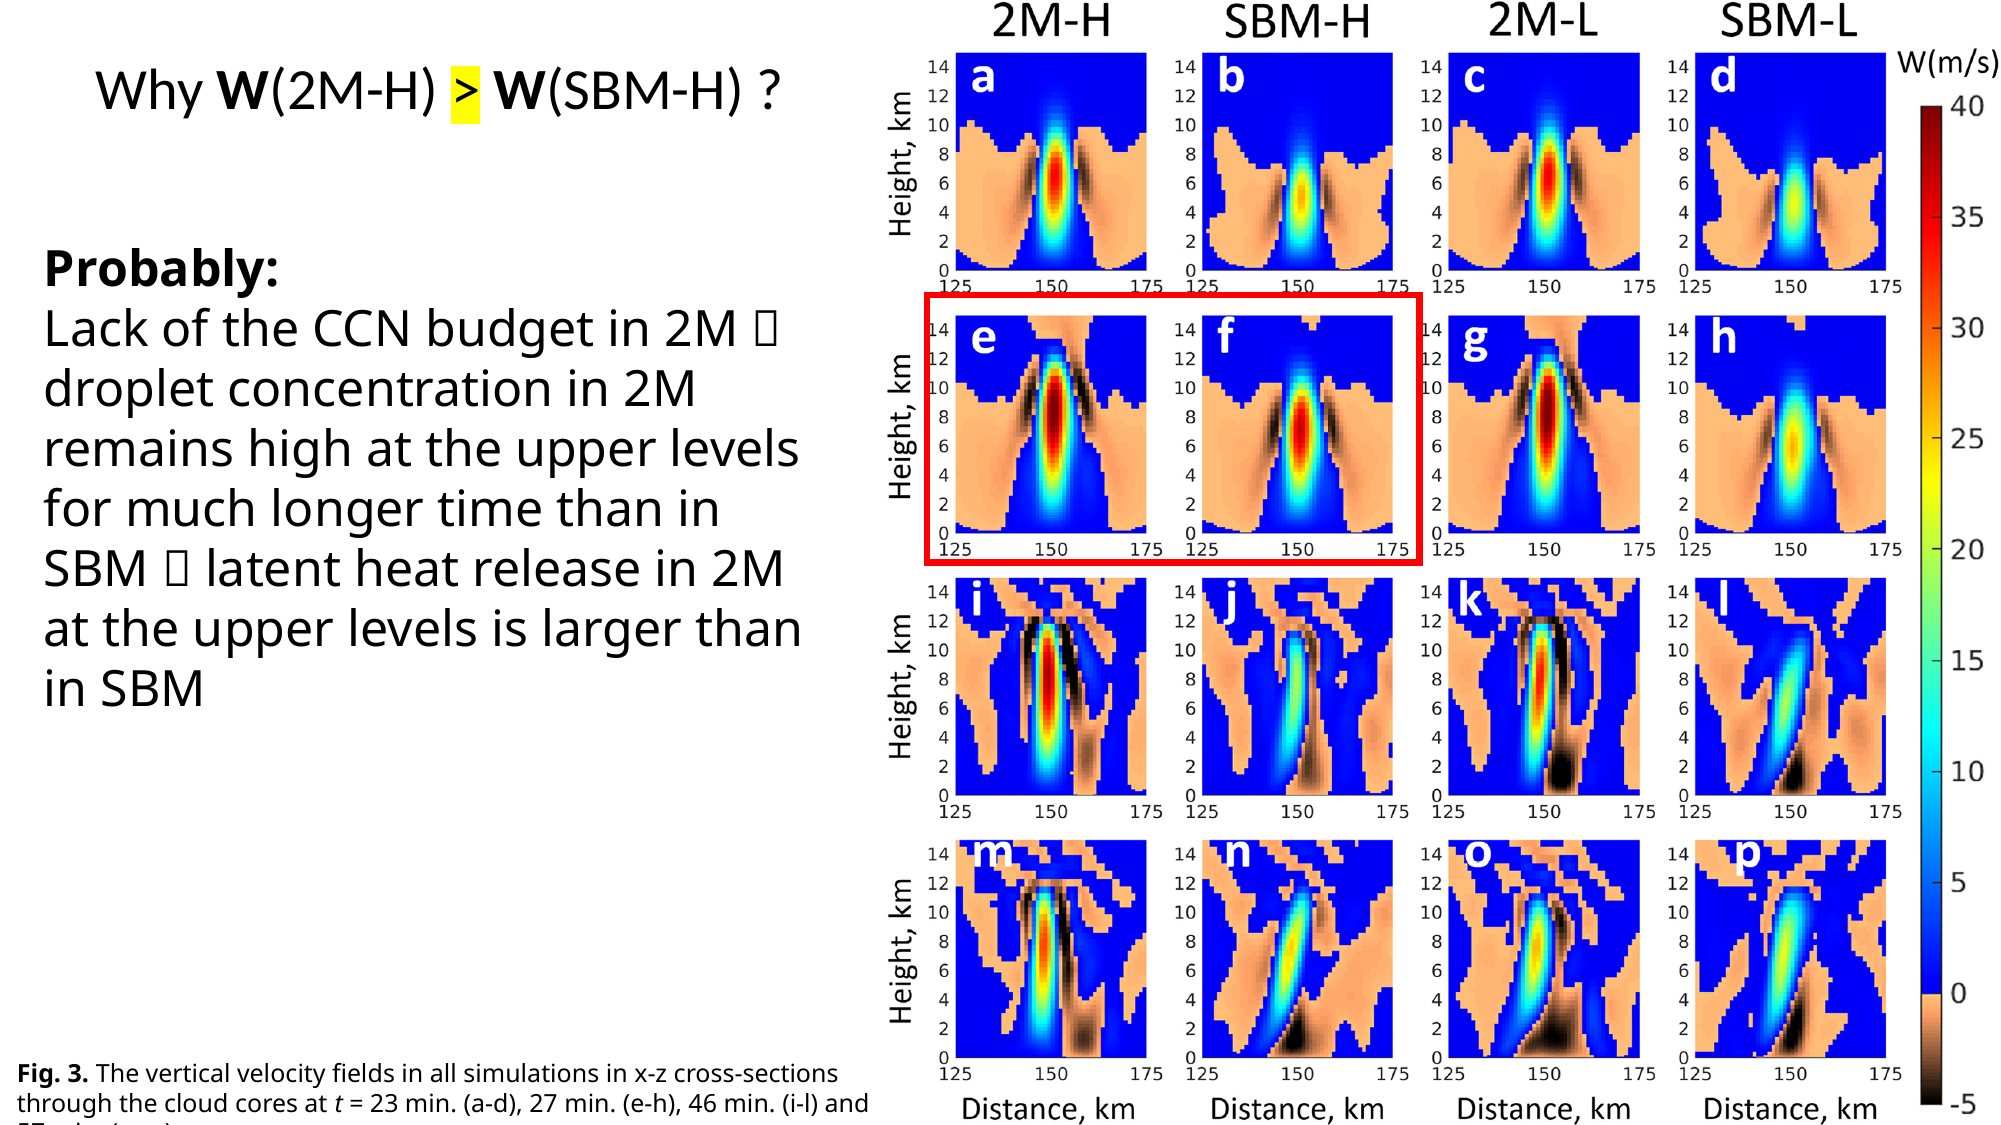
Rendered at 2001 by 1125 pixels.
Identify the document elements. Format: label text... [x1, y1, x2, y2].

text_box Fig. 3. The vertical velocity fields in all simulations in x-z cross-sections through the cloud cores at t = 23 min. (a-d), 27 min. (e-h), 46 min. (i-l) and 57 min. (m-p). [2, 1049, 885, 1125]
text_box Why W(2M-H) > W(SBM-H) ? [80, 43, 800, 129]
picture [885, 0, 2000, 1125]
text_box Probably: Lack of the CCN budget in 2M  droplet concentration in 2M remains high at the upper levels for much longer time than in SBM  latent heat release in 2M at the upper levels is larger than in SBM [29, 229, 824, 724]
